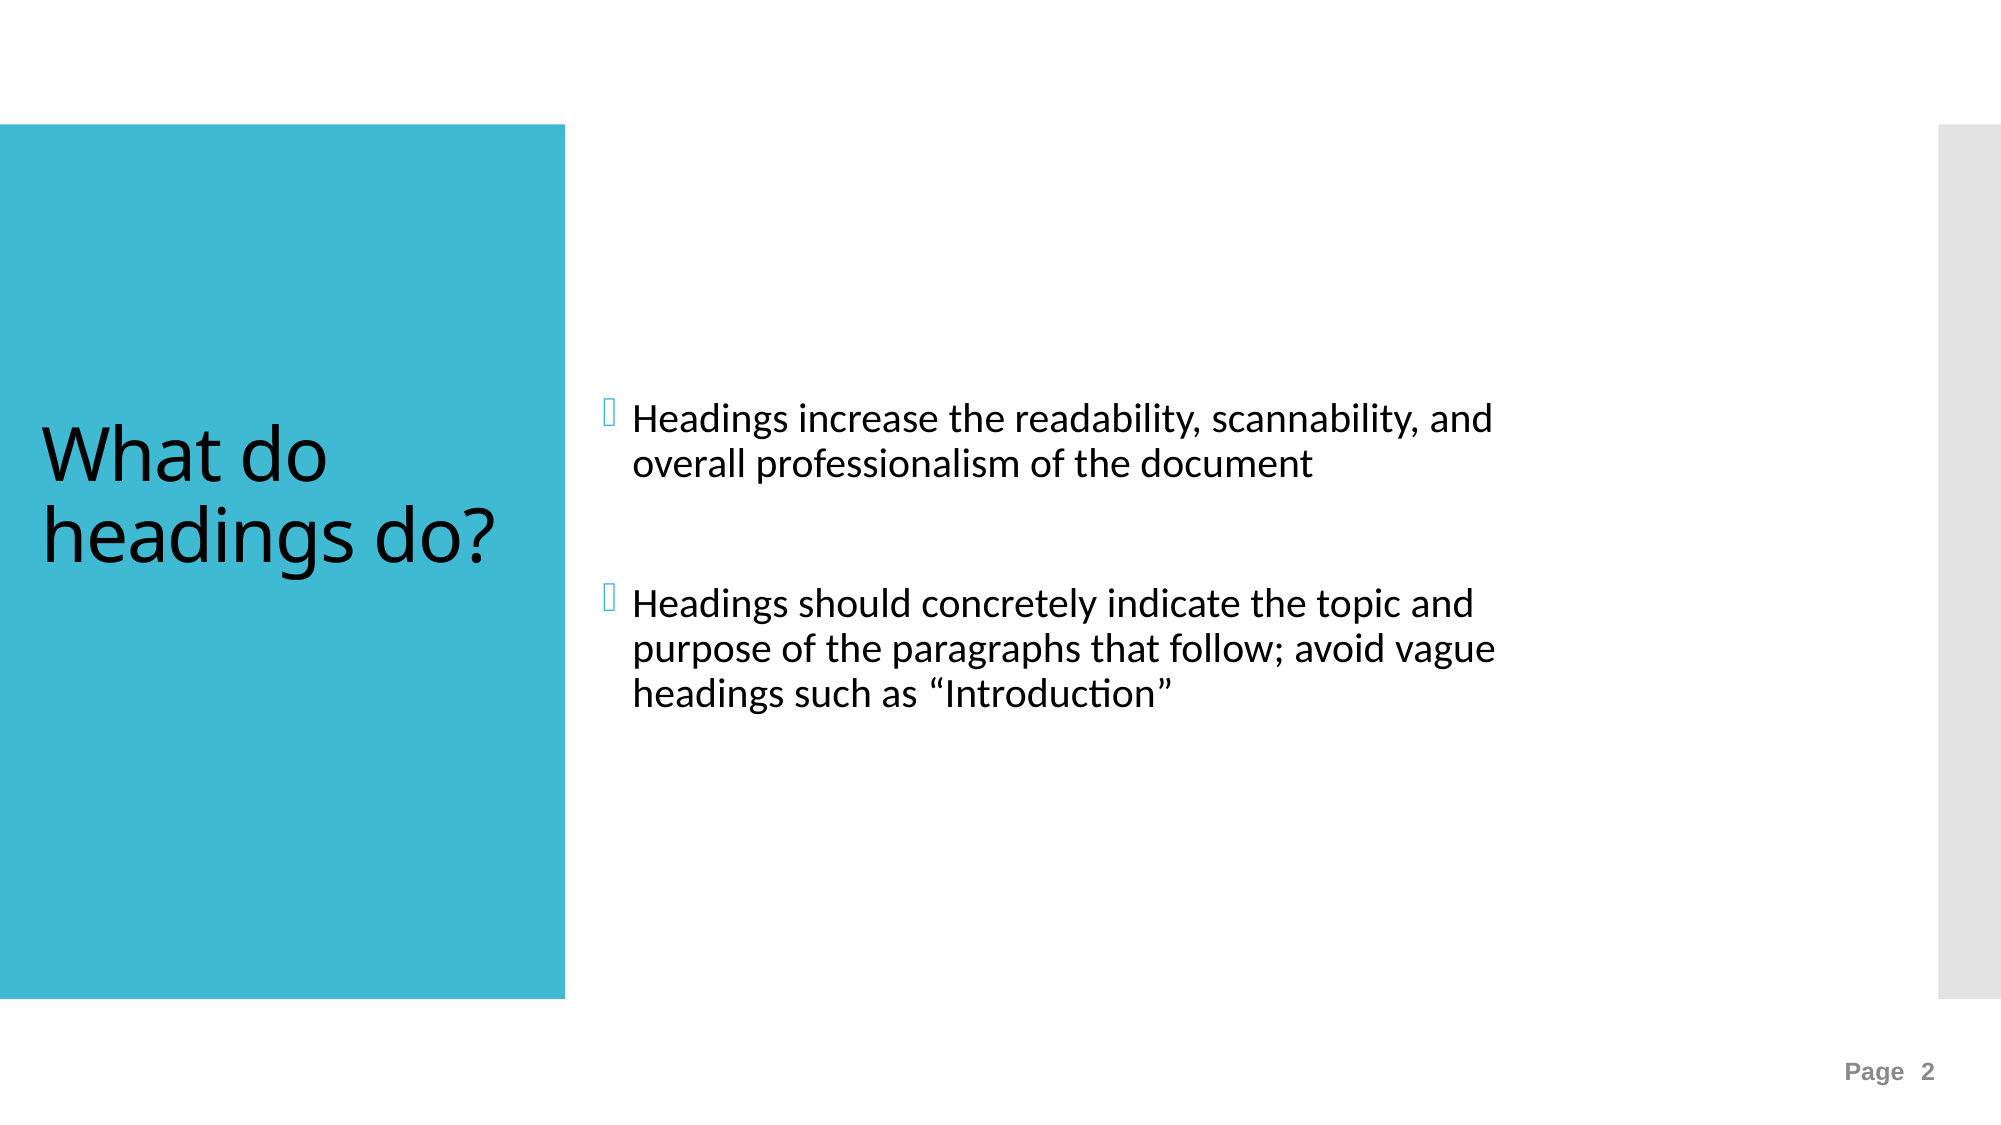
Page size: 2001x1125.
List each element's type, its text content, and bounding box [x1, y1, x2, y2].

list Headings increase the readability, scannability, and overall professionalism of the document Headings should concretely indicate the topic and purpose of the paragraphs that follow; avoid vague headings such as “Introduction” [587, 185, 1563, 928]
slide_number Page 2 [1733, 1050, 1950, 1088]
title What do headings do? [25, 403, 587, 592]
